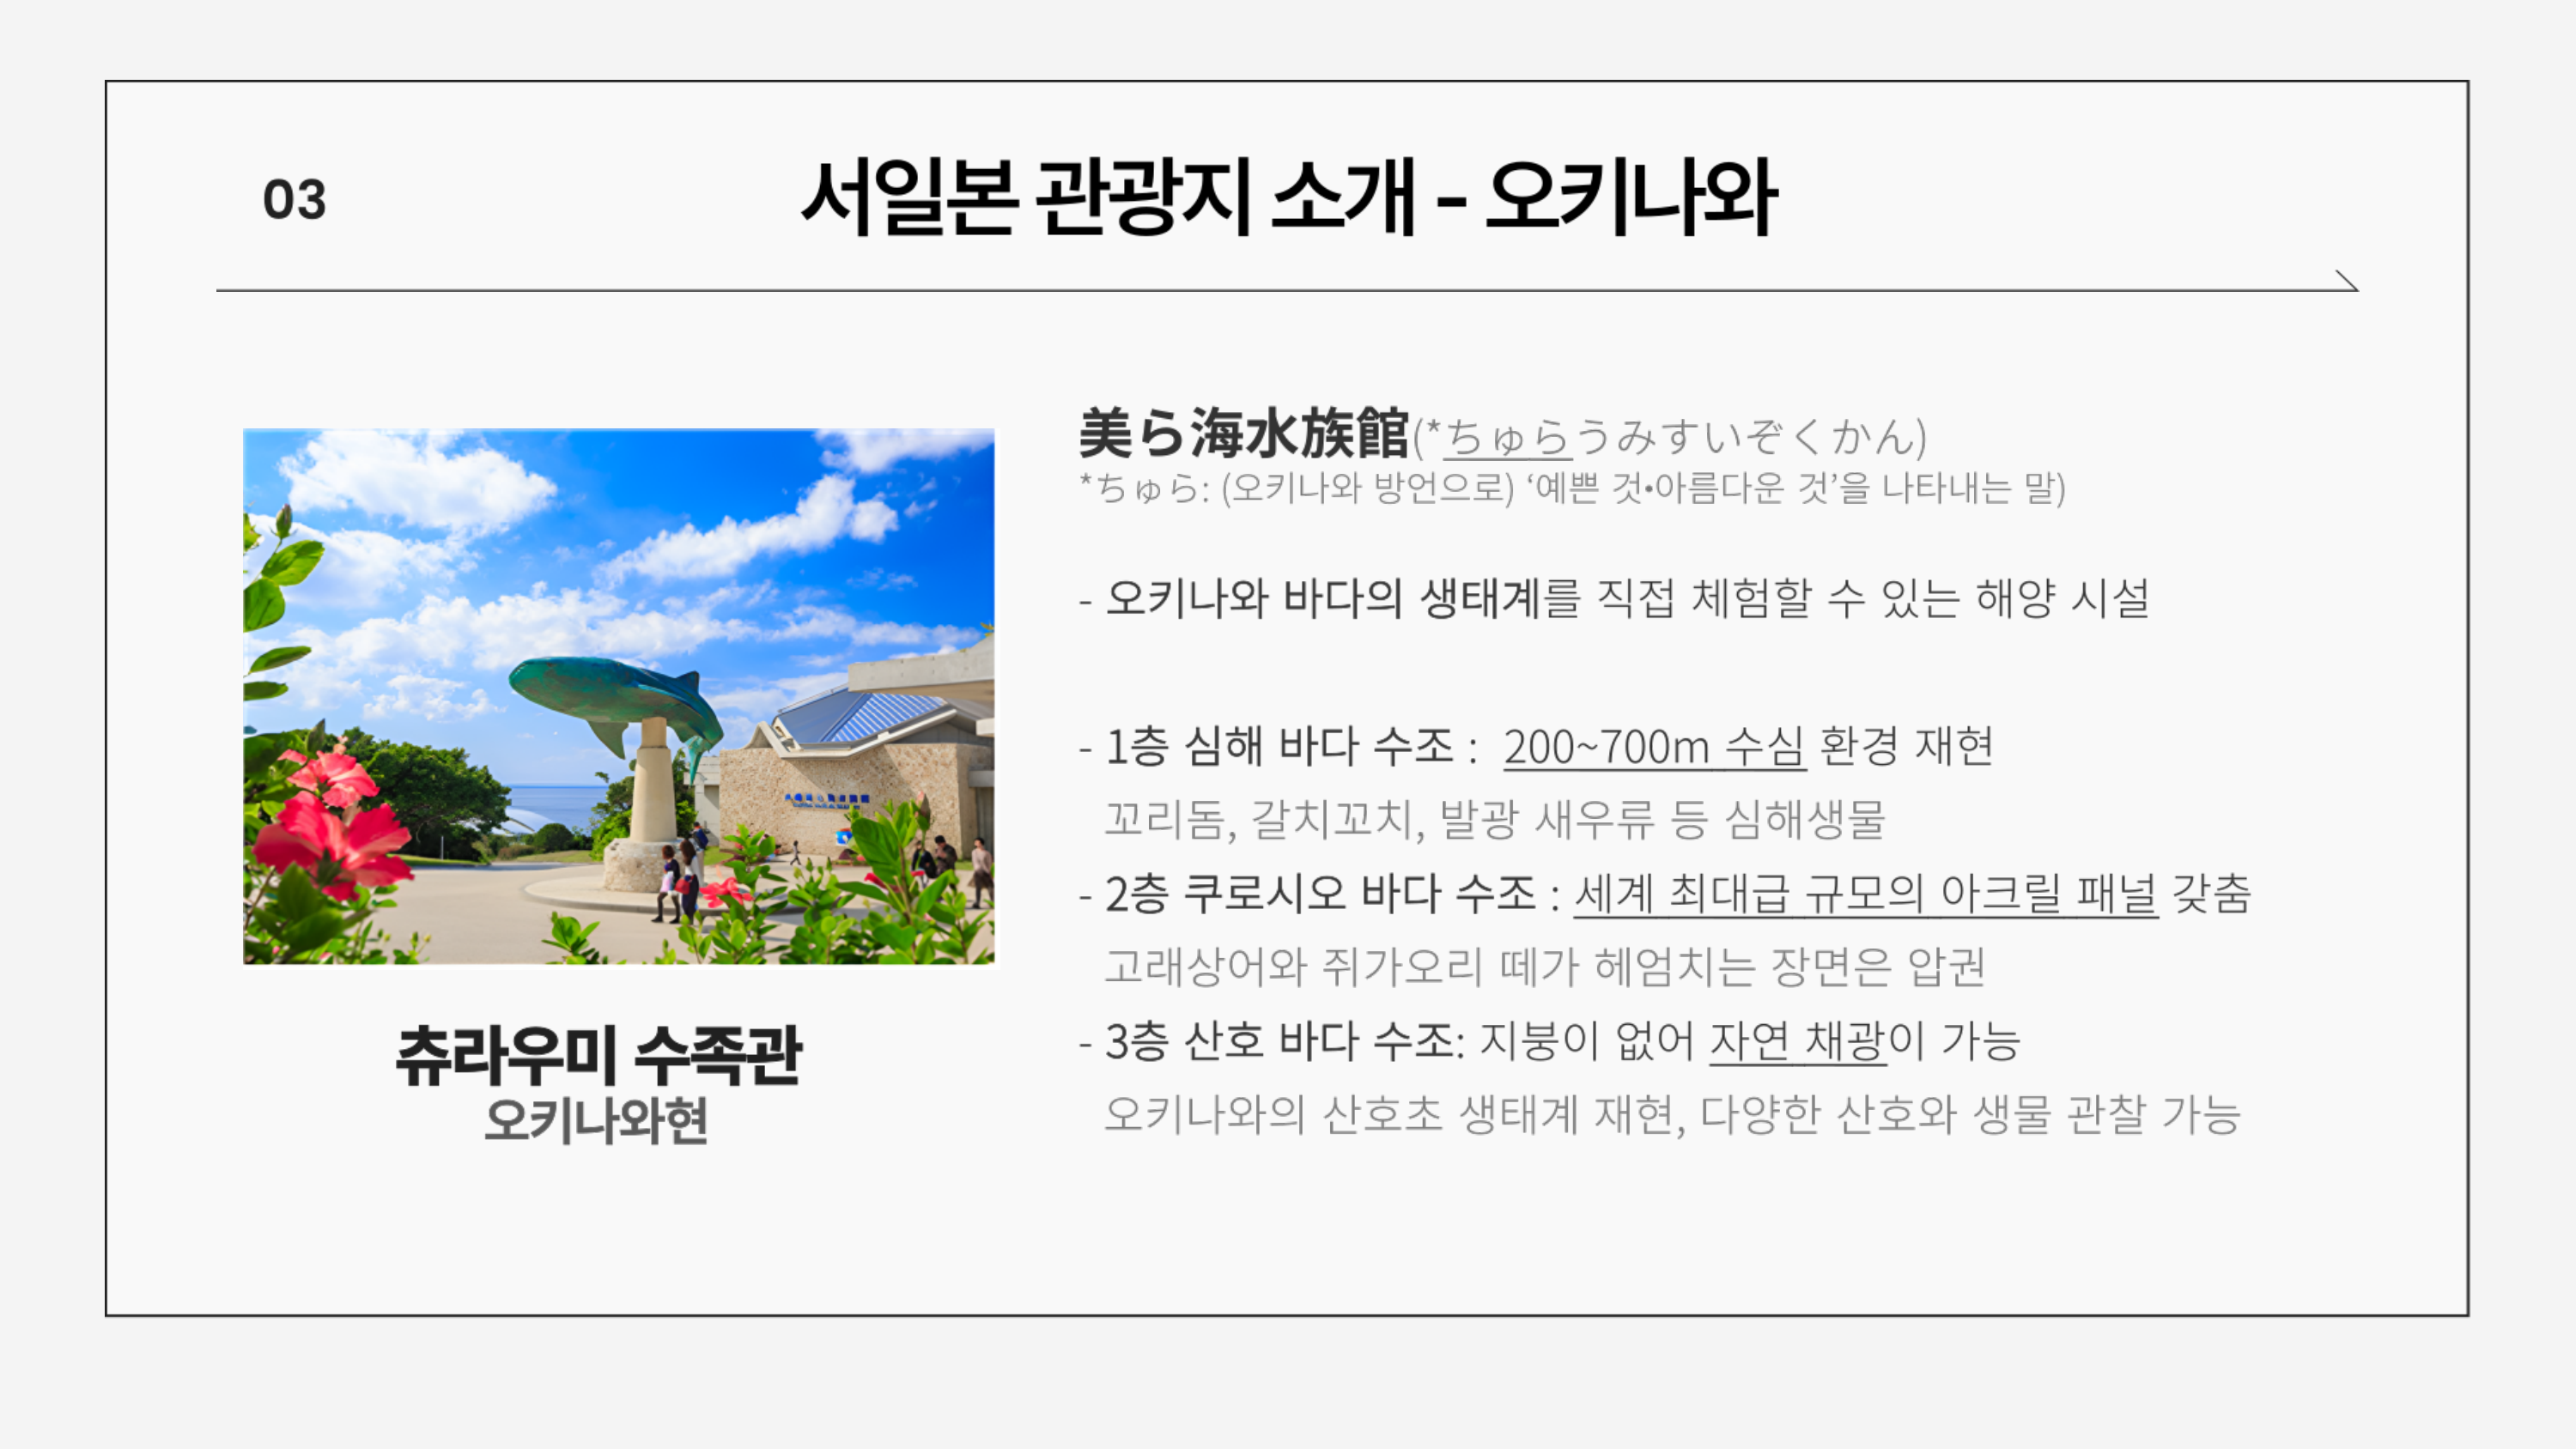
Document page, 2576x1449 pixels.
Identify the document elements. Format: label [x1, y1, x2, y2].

picture [105, 80, 2471, 1319]
text_box [184, 375, 2305, 1272]
